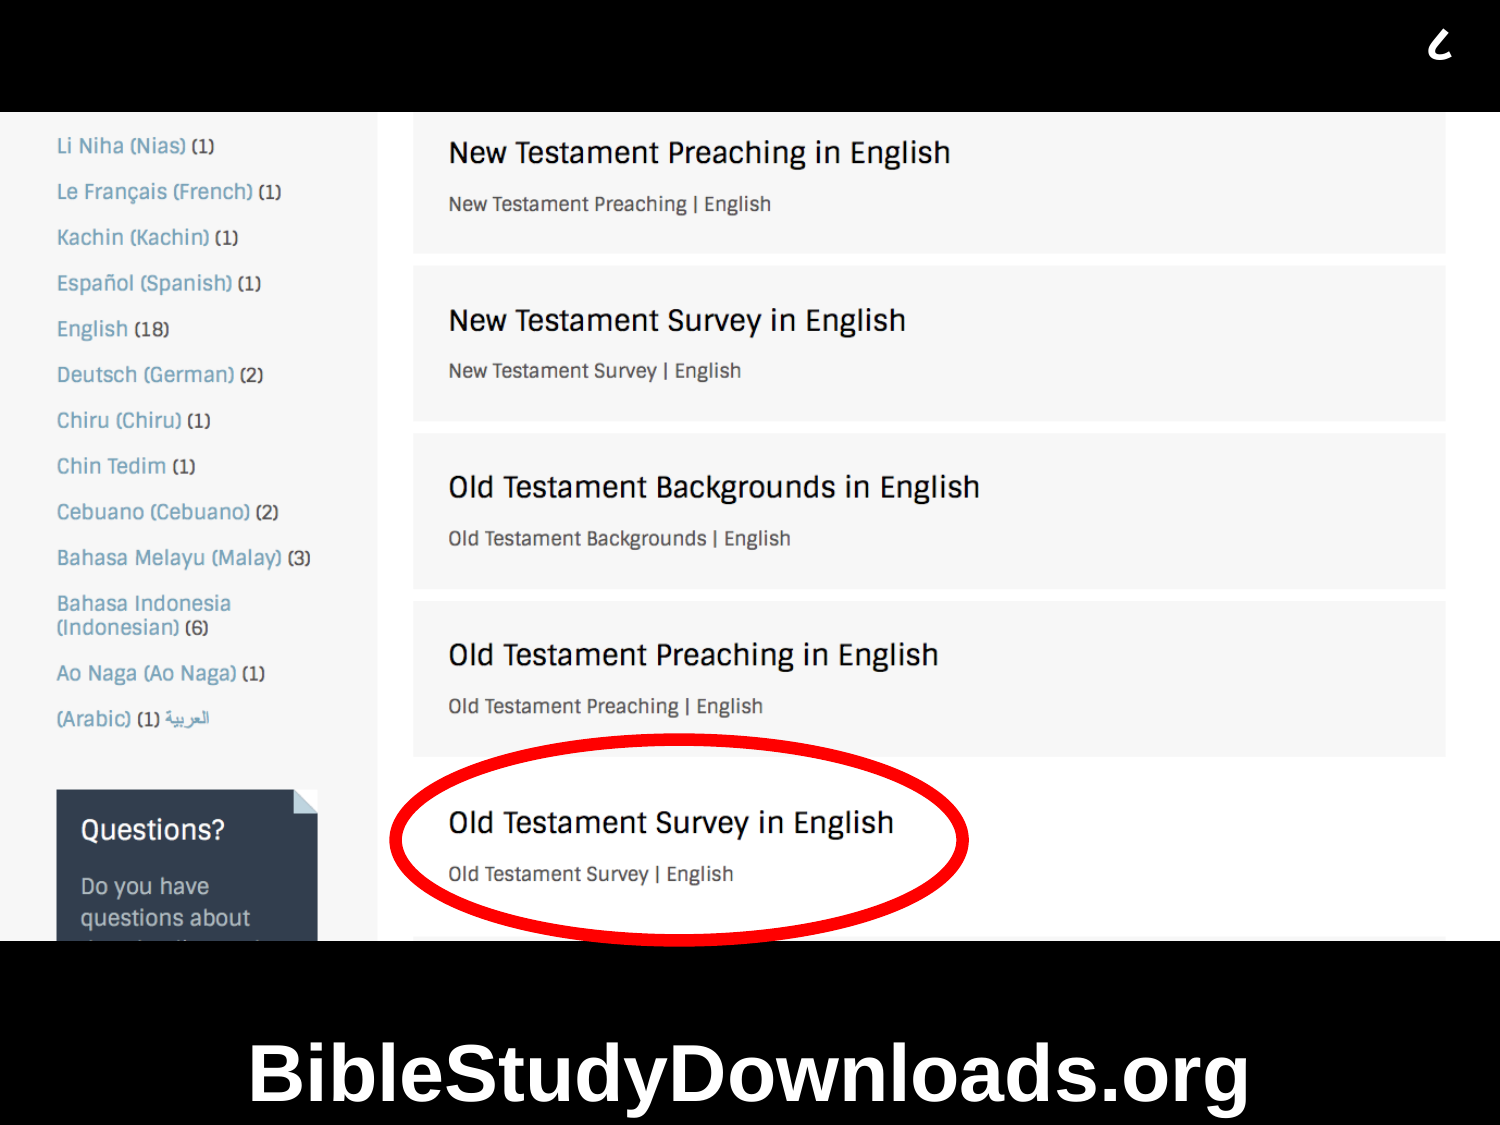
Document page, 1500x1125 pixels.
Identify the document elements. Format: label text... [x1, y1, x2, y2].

text_box ८ [1379, 2, 1500, 78]
picture [0, 112, 1500, 941]
title BibleStudyDownloads.org [0, 1011, 1500, 1125]
